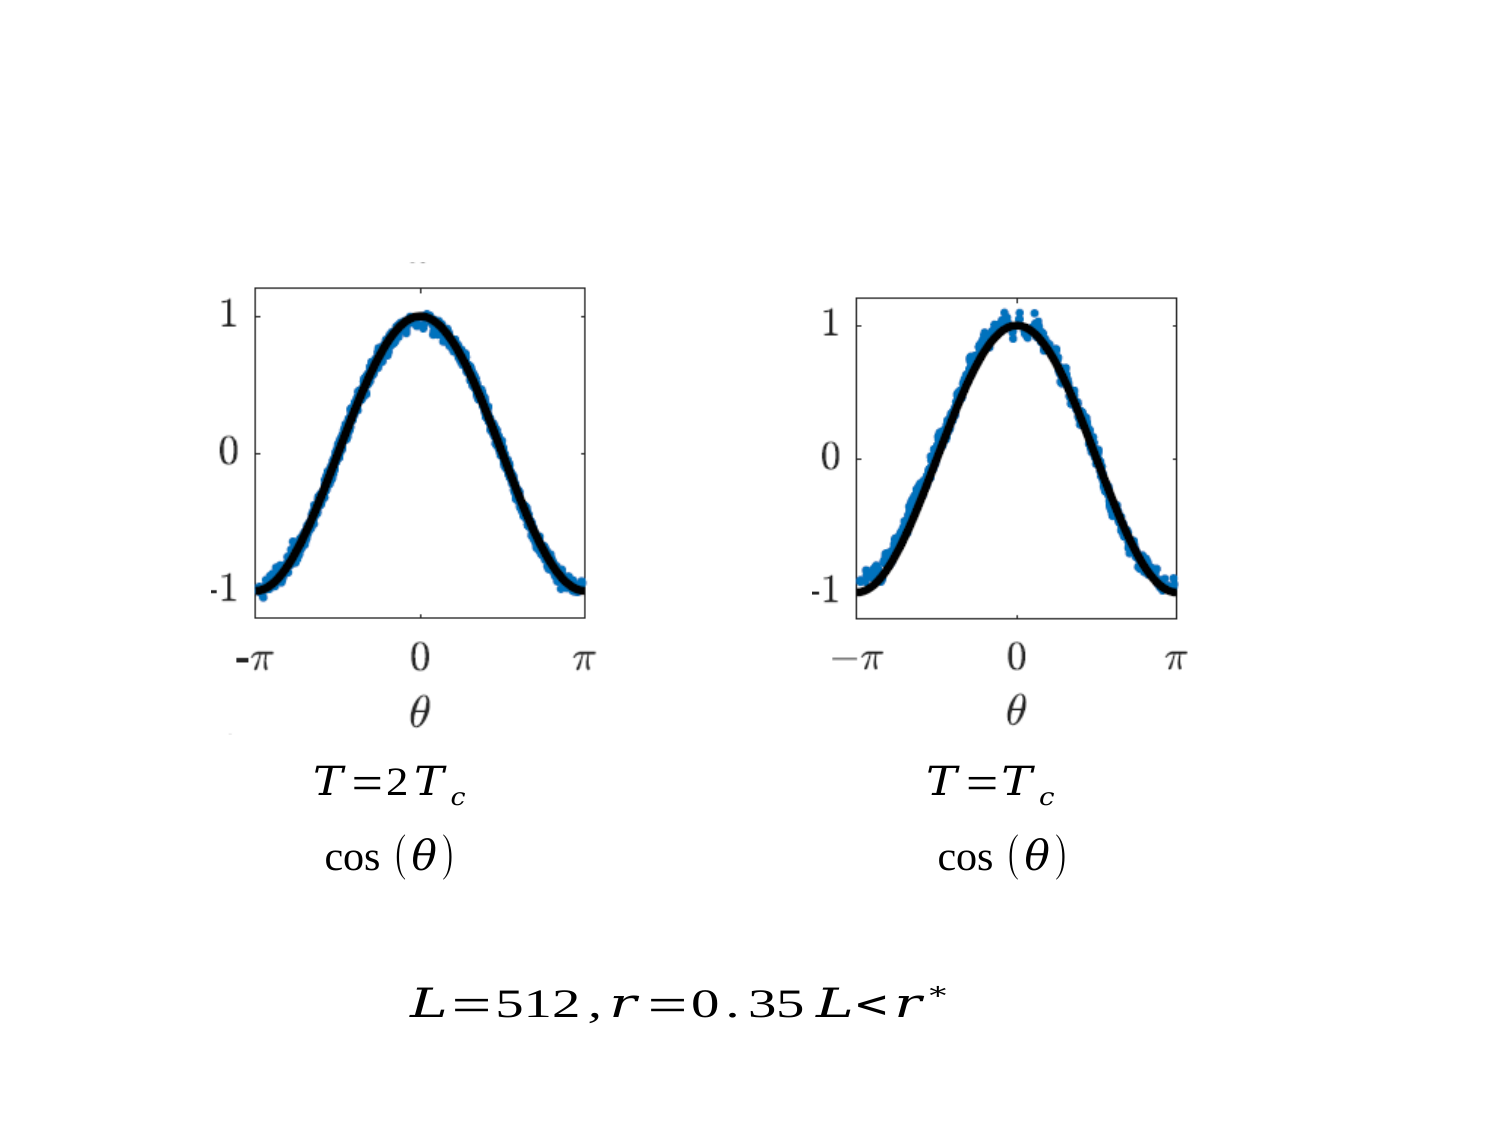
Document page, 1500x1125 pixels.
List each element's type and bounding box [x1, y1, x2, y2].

picture [211, 262, 613, 735]
picture [812, 283, 1199, 731]
